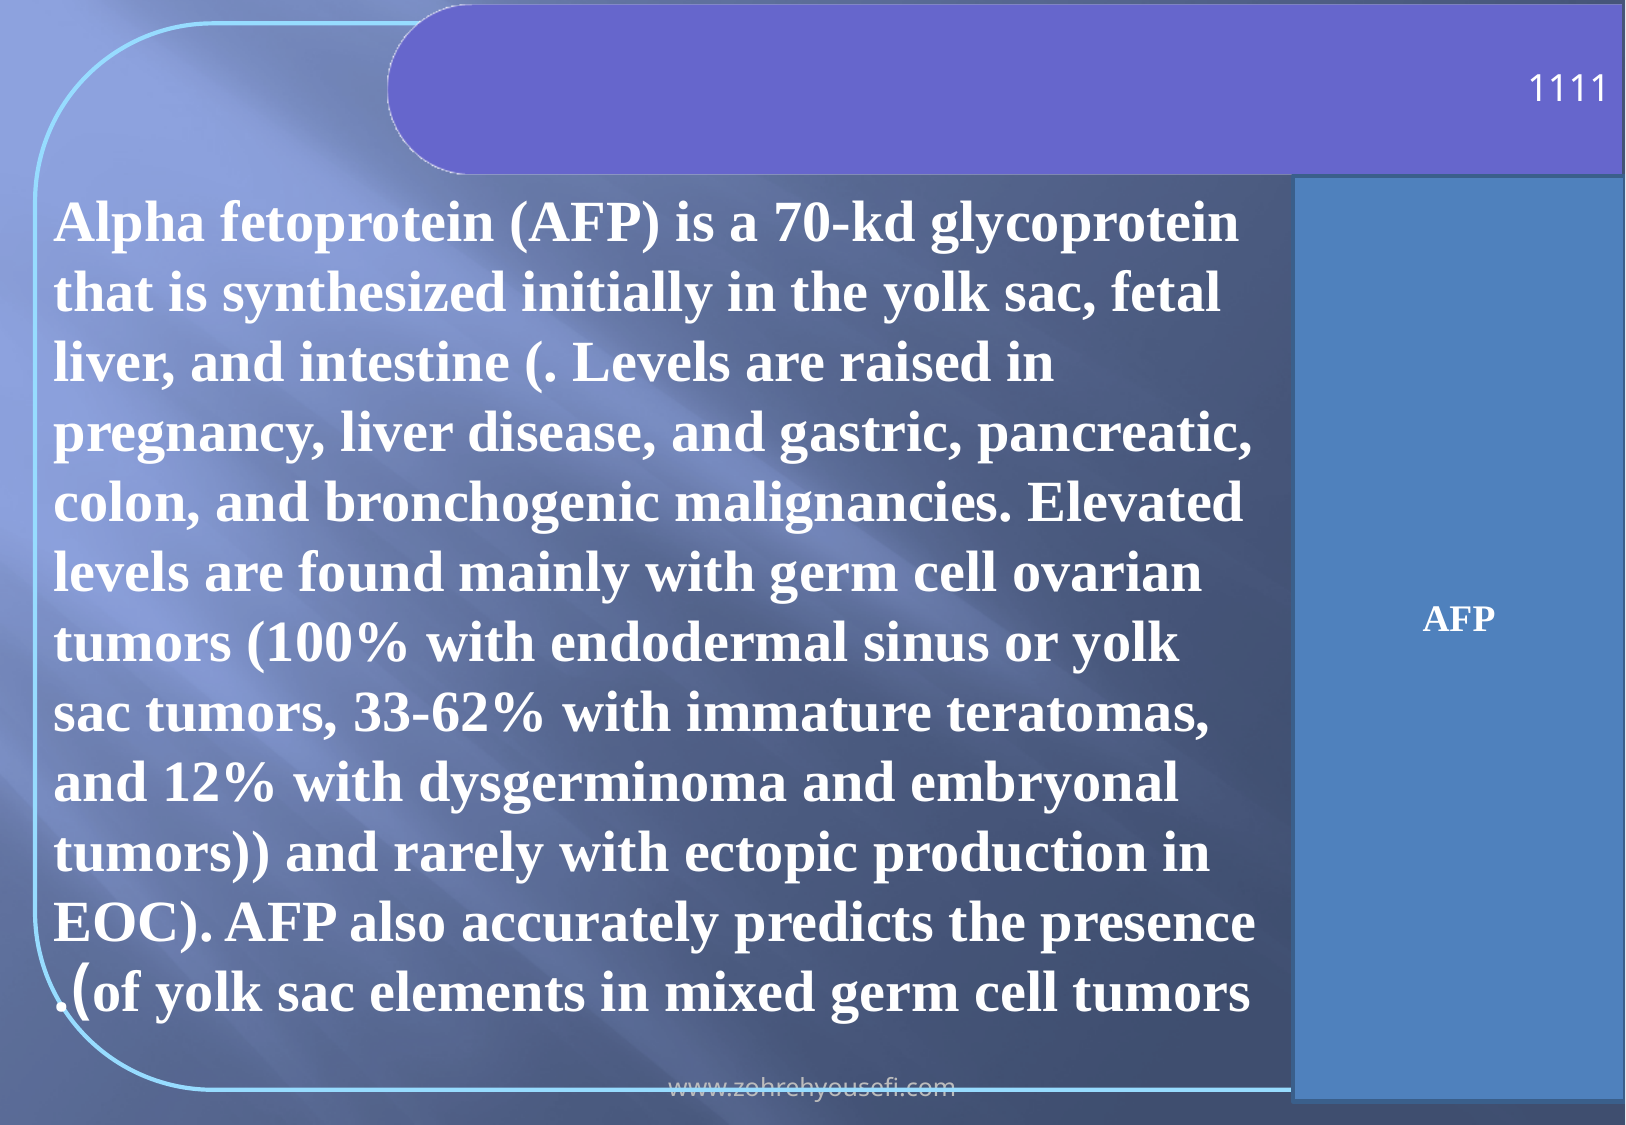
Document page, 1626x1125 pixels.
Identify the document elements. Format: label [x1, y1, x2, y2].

text_box [34, 3, 1625, 1125]
